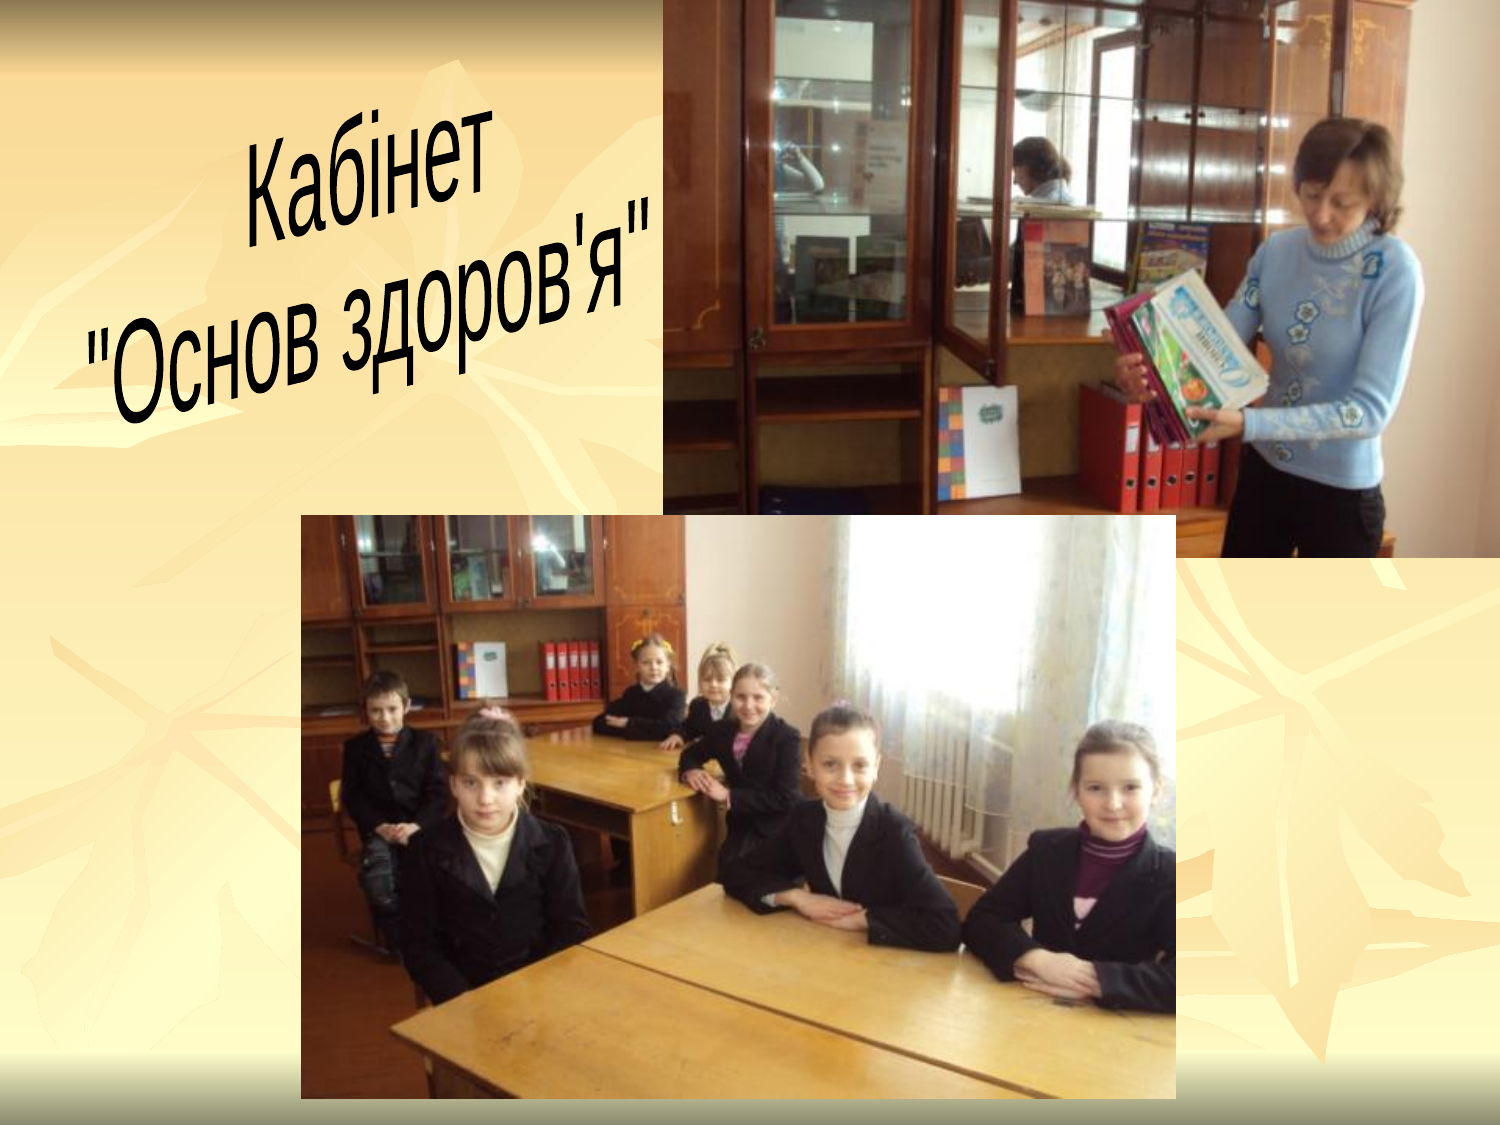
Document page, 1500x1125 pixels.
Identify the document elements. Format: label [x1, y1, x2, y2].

picture [300, 0, 1500, 1099]
